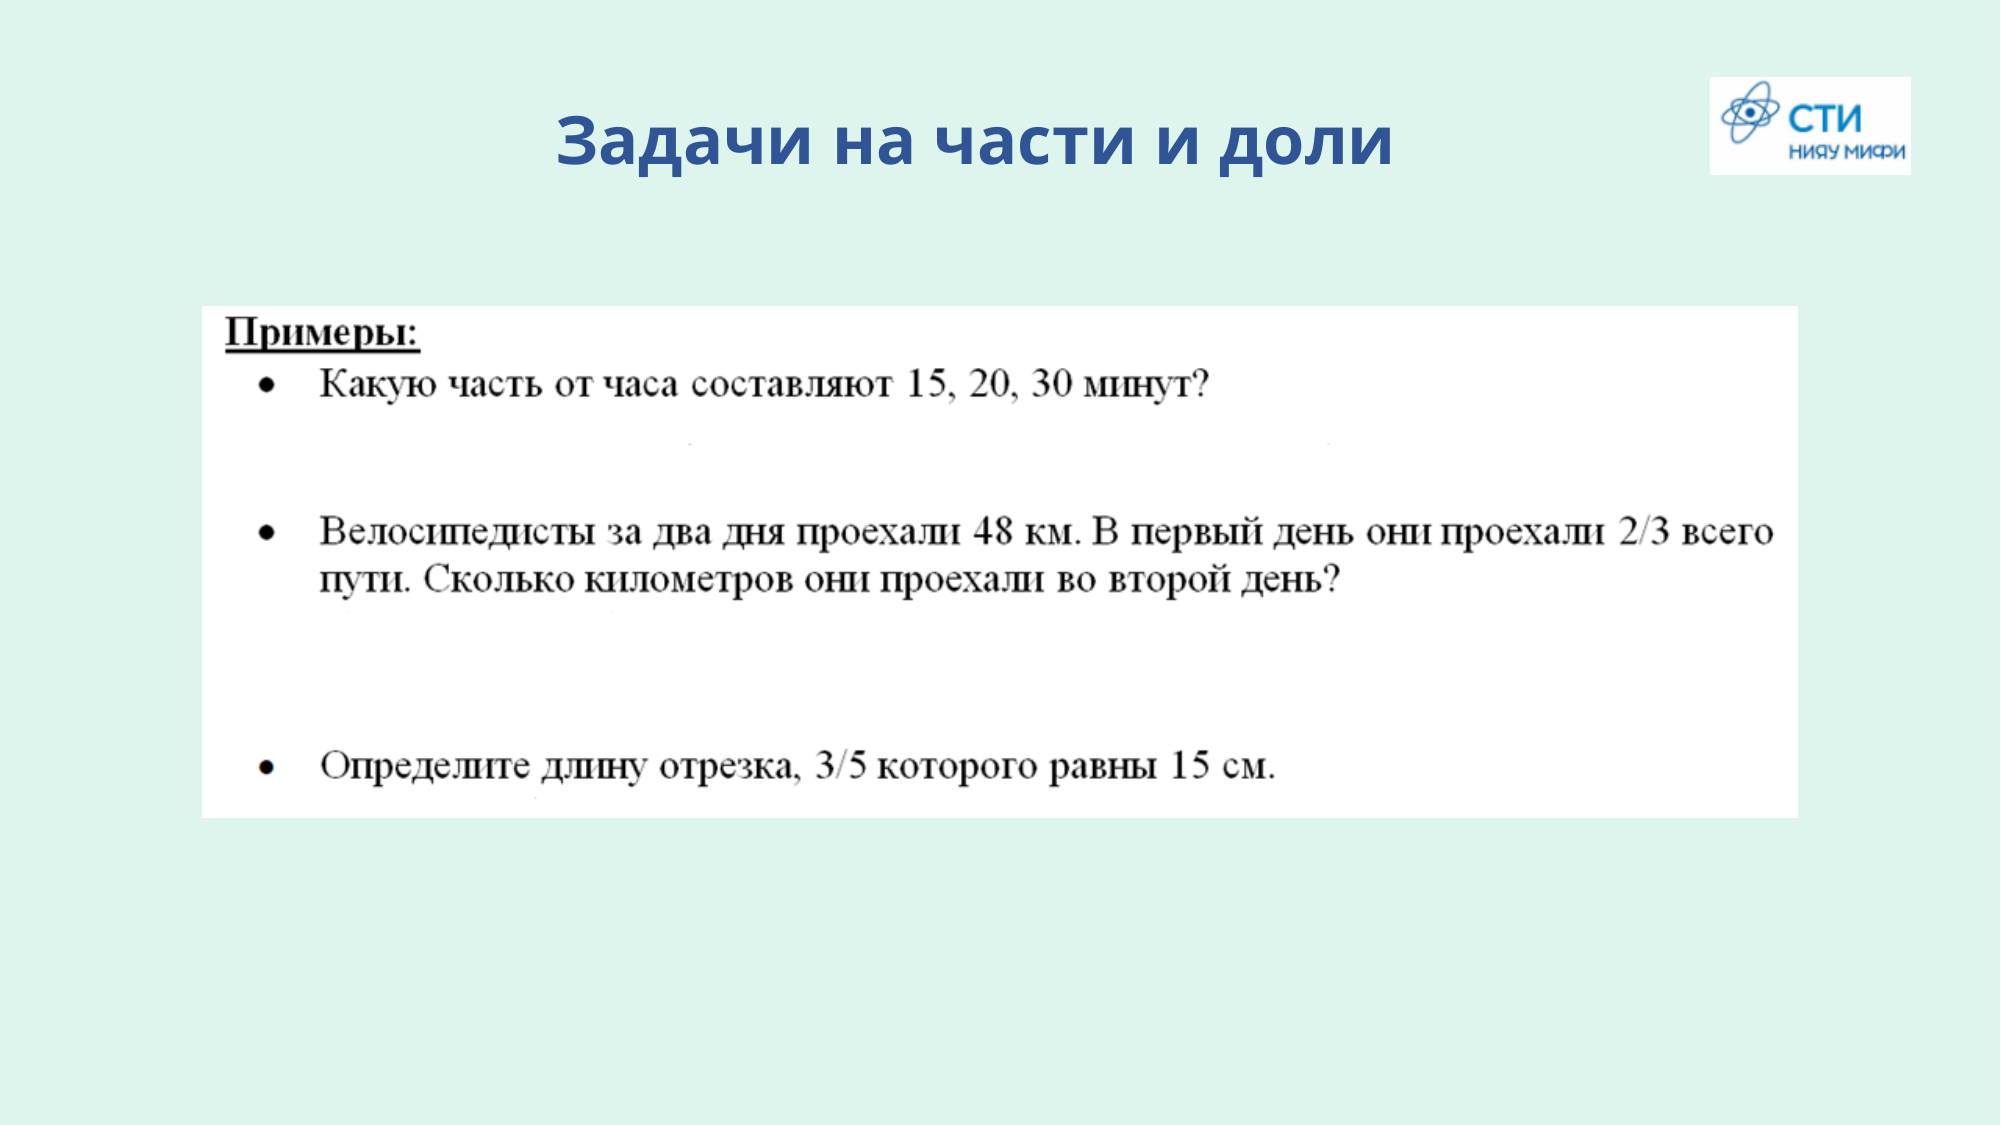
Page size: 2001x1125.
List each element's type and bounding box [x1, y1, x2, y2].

picture [1710, 77, 1911, 175]
text_box [0, 0, 2000, 1125]
picture [202, 306, 1798, 818]
